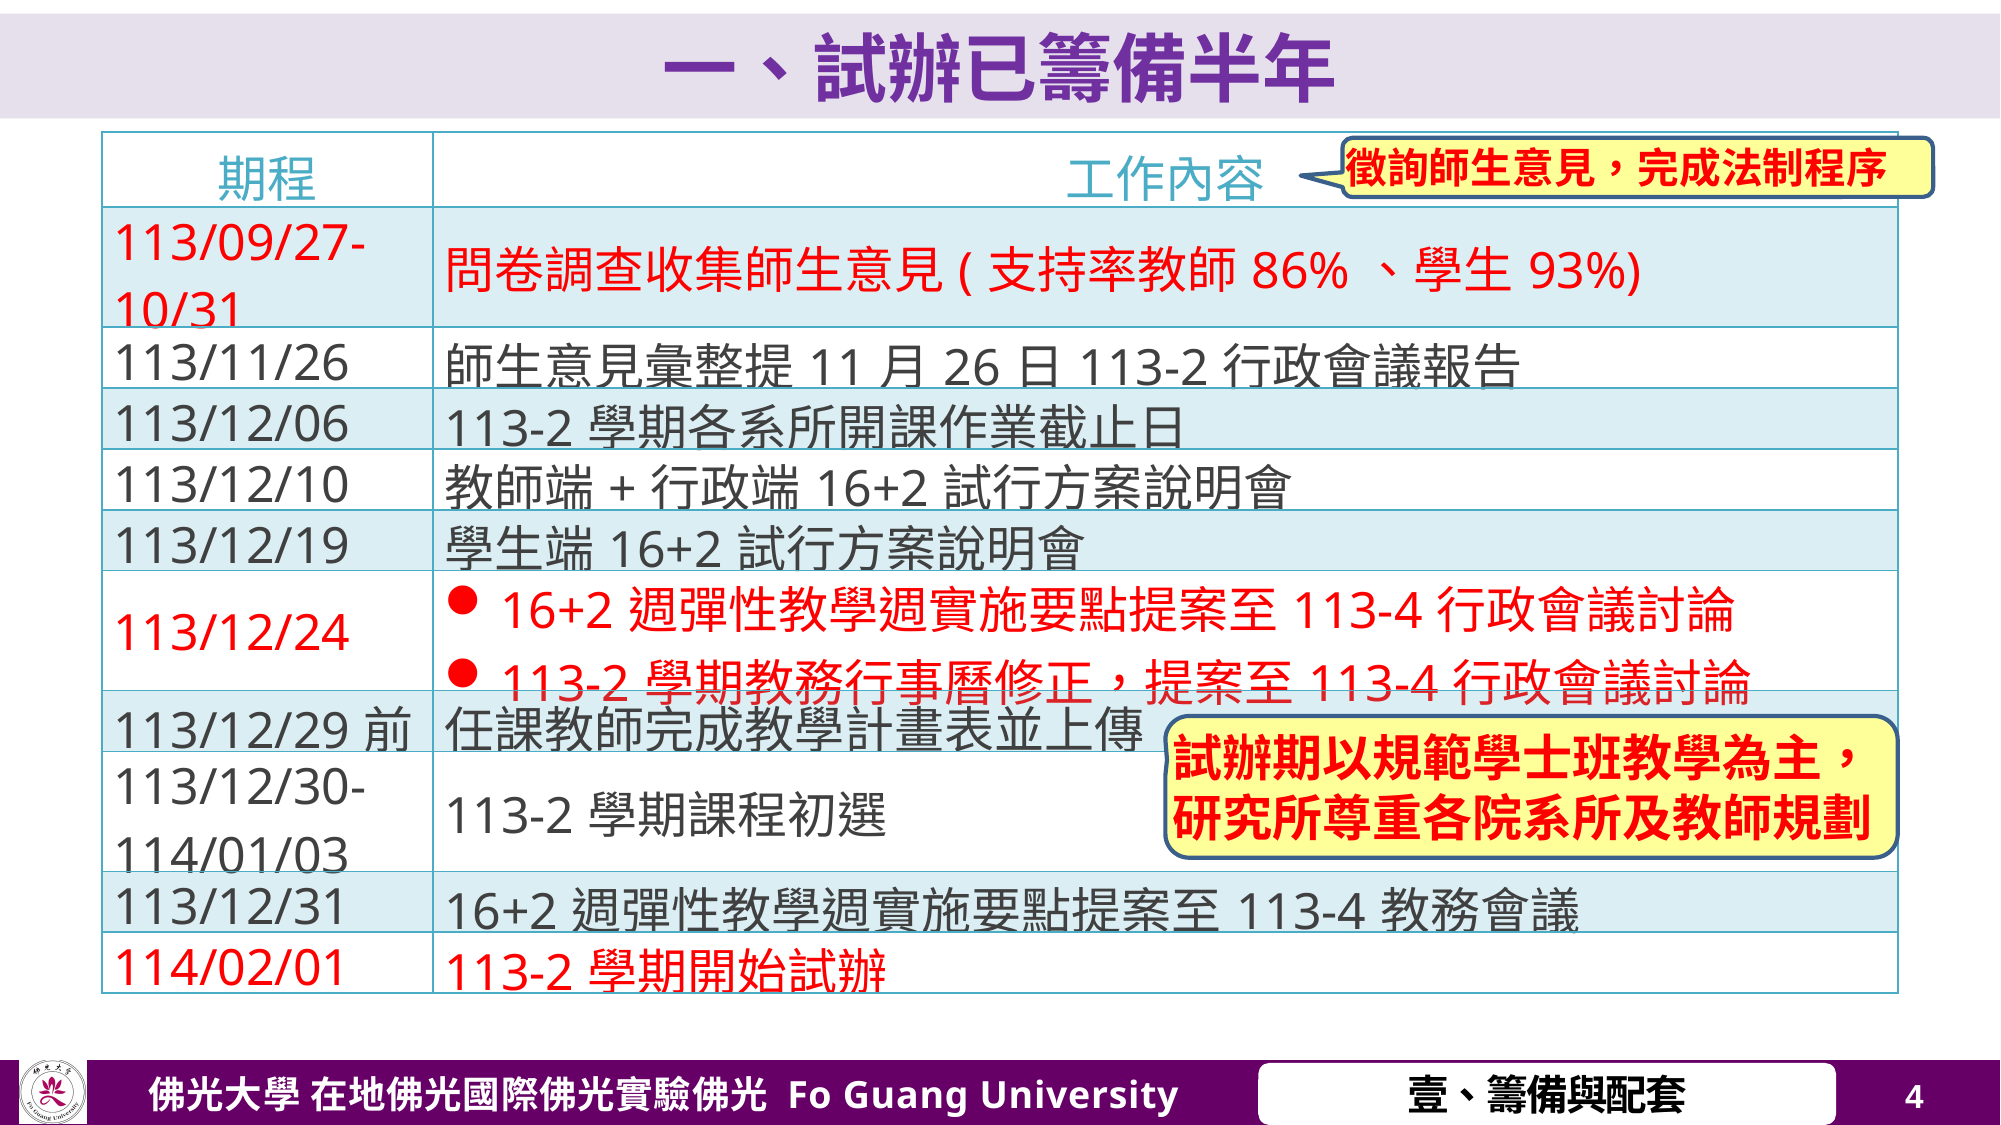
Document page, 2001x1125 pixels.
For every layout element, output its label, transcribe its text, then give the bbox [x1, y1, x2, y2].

table_cell 113/11/26 [103, 328, 432, 387]
table_cell 問卷調查收集師生意見(支持率教師86%、學生93%) [434, 208, 1897, 326]
table_cell 113/12/30-114/01/03 [103, 752, 432, 871]
table_cell 113/12/10 [103, 450, 432, 509]
table_cell 16+2週彈性教學週實施要點提案至113-4行政會議討論 113-2學期教務行事曆修正，提案至113-4行政會議討論 [434, 571, 1897, 690]
table_cell 任課教師完成教學計畫表並上傳 [434, 691, 1897, 751]
table_cell 師生意見彙整提11月26日113-2行政會議報告 [434, 328, 1897, 387]
table_cell 113-2學期課程初選 [434, 752, 1897, 871]
table_cell 教師端+行政端16+2試行方案說明會 [434, 450, 1897, 509]
text_box 一、試辦已籌備半年 [0, 13, 2000, 119]
table_cell 16+2週彈性教學週實施要點提案至113-4教務會議 [434, 872, 1897, 931]
table_cell 114/02/01 [103, 933, 432, 992]
table_cell 113/12/06 [103, 389, 432, 448]
table_header 期程 [103, 133, 432, 206]
text_box 試辦期以規範學士班教學為主，研究所尊重各院系所及教師規劃 [1163, 713, 1900, 860]
picture [19, 1060, 87, 1124]
table_cell 113-2學期各系所開課作業截止日 [434, 389, 1897, 448]
table_cell 113/12/29前 [103, 691, 432, 751]
table_cell 113-2學期開始試辦 [434, 933, 1897, 992]
text_box 徵詢師生意見，完成法制程序 [1298, 135, 1936, 200]
table_header 工作內容 [434, 133, 1897, 206]
table_cell 113/12/24 [103, 571, 432, 690]
table_cell 113/09/27-10/31 [103, 208, 432, 326]
table_cell 113/12/31 [103, 872, 432, 931]
table_cell 113/12/19 [103, 511, 432, 570]
table_cell 學生端16+2試行方案說明會 [434, 511, 1897, 570]
